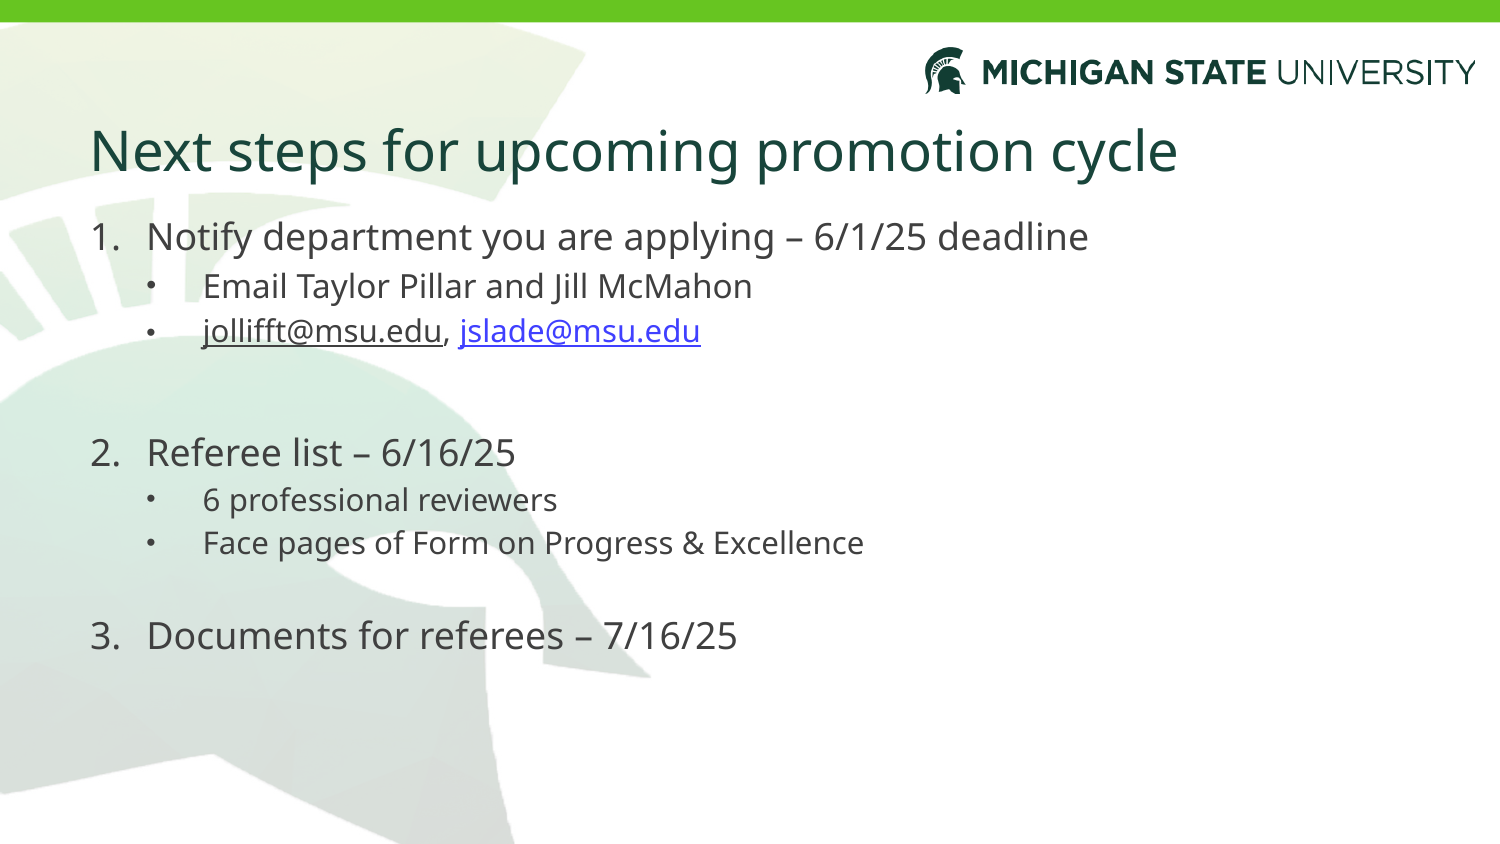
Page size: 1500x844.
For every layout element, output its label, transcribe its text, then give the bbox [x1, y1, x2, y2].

title Next steps for upcoming promotion cycle [75, 107, 1425, 197]
list Notify department you are applying – 6/1/25 deadline Email Taylor Pillar and Jill McMahon jollifft@msu.edu, jslade@msu.edu Referee list – 6/16/25 6 professional reviewers Face pages of Form on Progress & Excellence Documents for referees – 7/16/25 [75, 206, 1425, 750]
